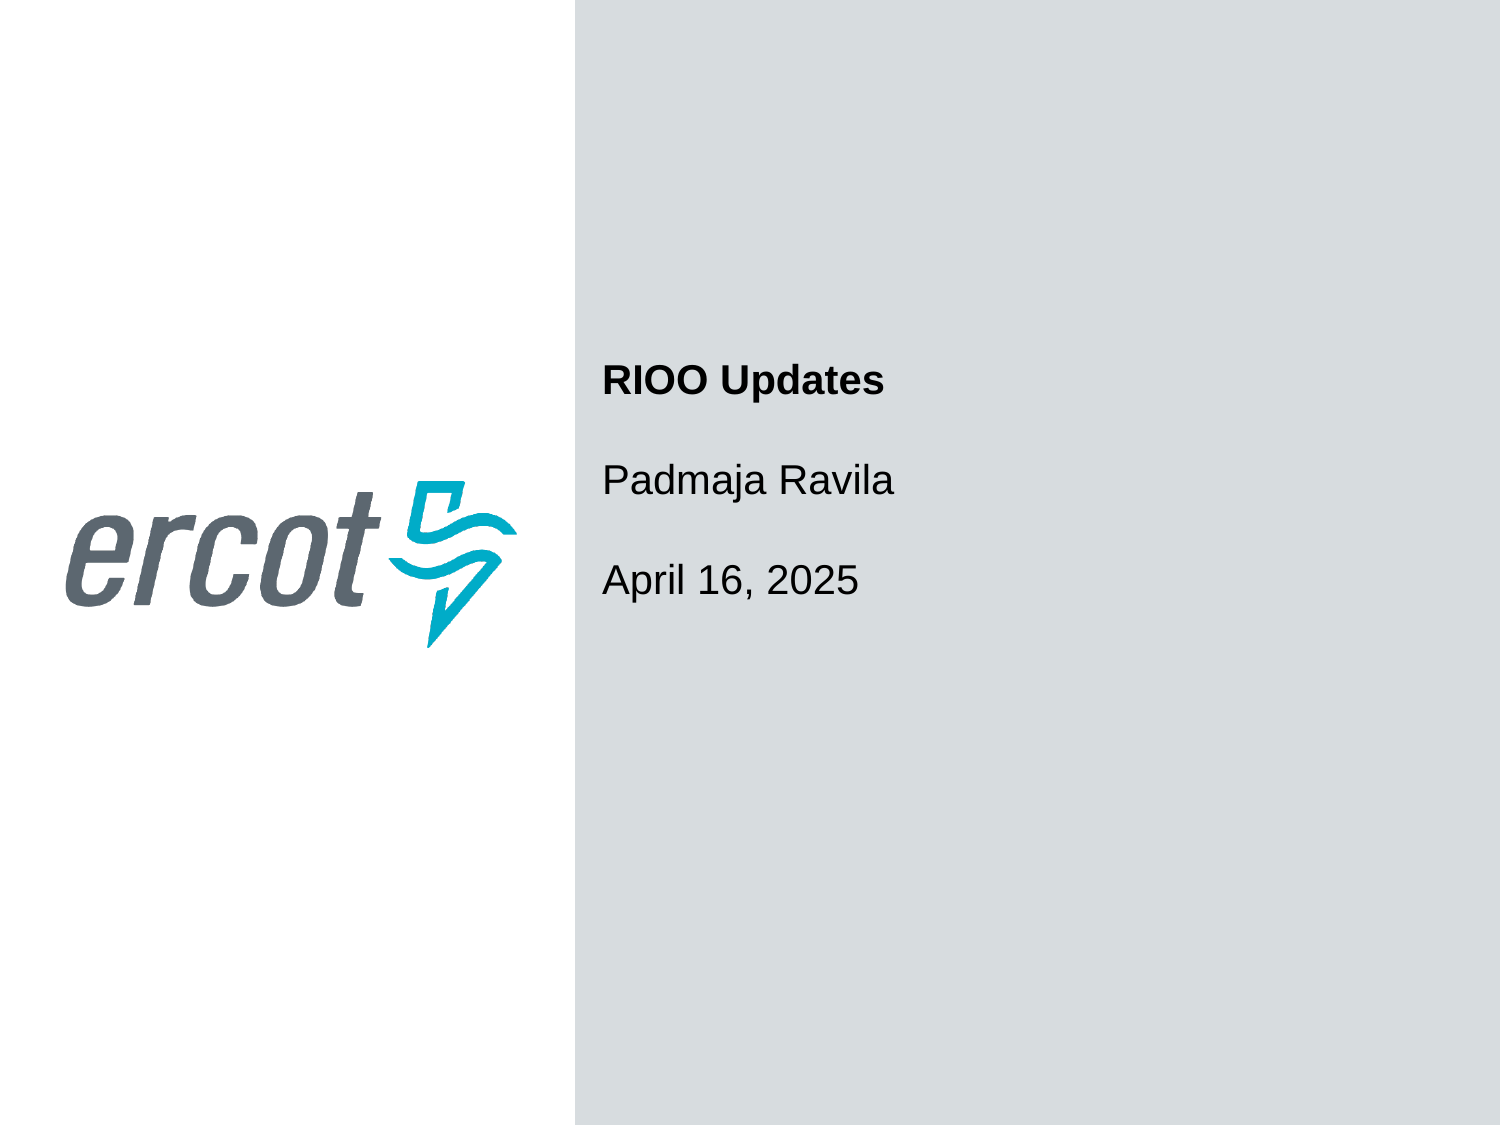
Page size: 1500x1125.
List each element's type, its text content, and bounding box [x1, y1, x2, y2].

text_box RIOO Updates Padmaja Ravila April 16, 2025 [587, 345, 1475, 611]
picture [56, 471, 525, 654]
